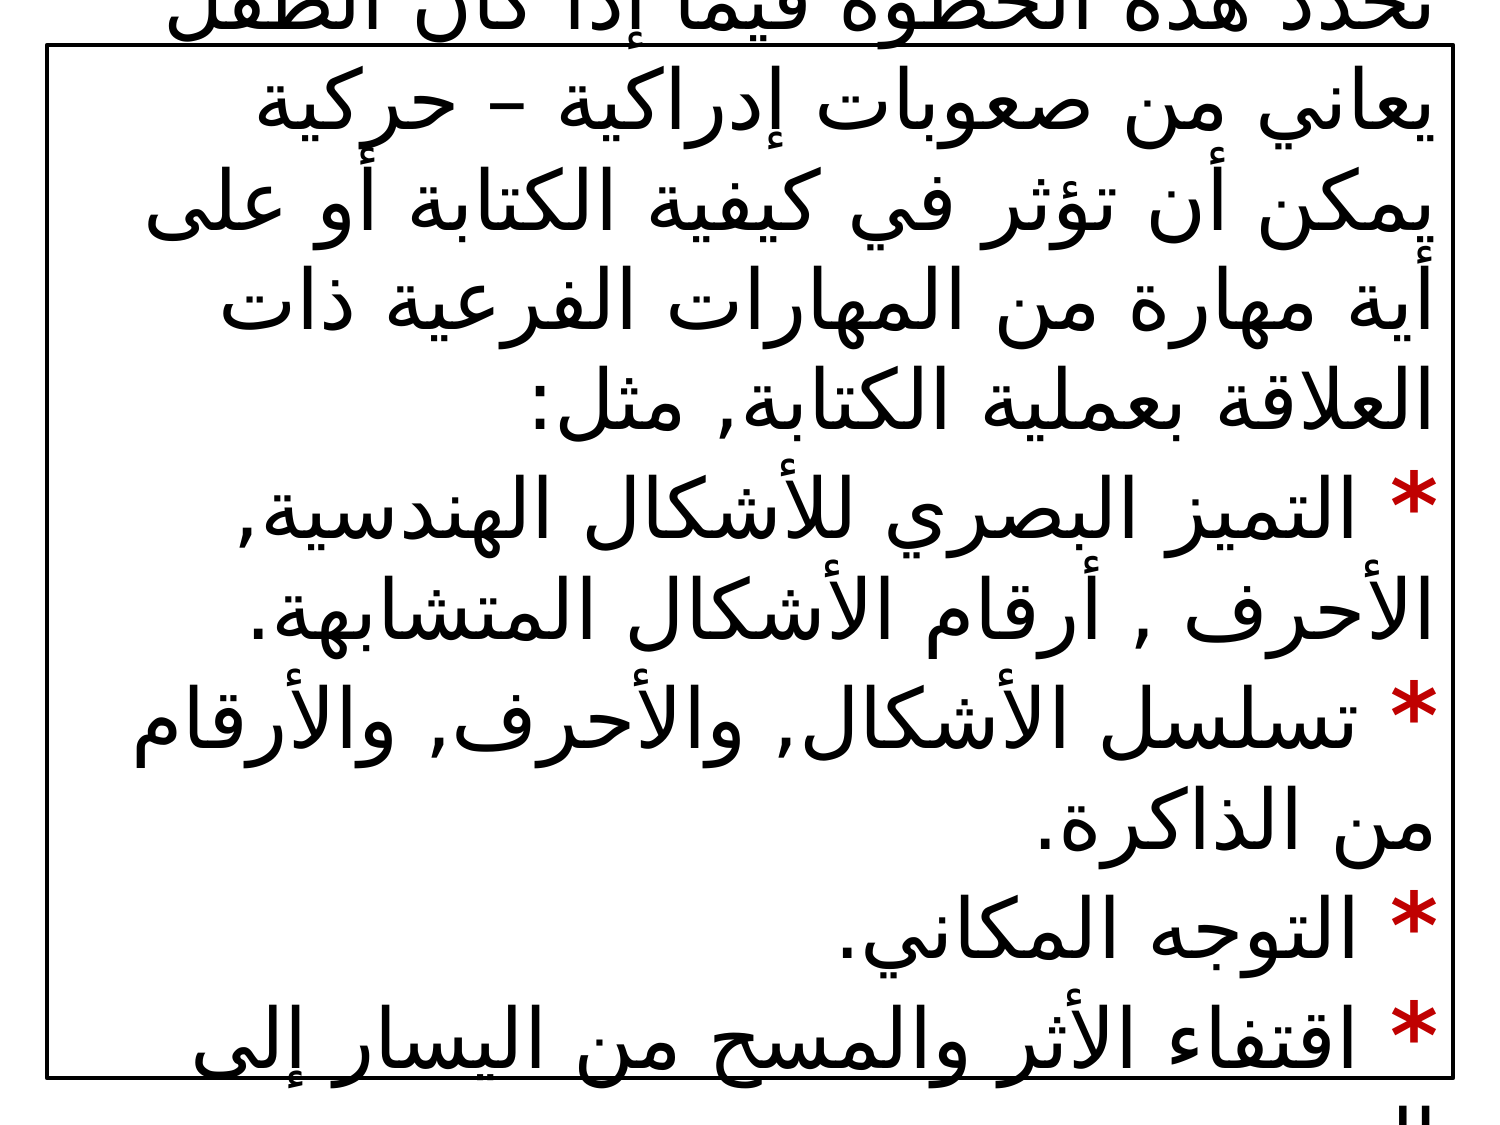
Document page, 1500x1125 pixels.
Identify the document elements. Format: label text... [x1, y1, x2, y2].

title 3. تحليل العمليات: تحدد هذه الخطوة فيما إذا كان الطفل يعاني من صعوبات إدراكية – حركية يمكن أن تؤثر في كيفية الكتابة أو على أية مهارة من المهارات الفرعية ذات العلاقة بعملية الكتابة, مثل: * التميز البصري للأشكال الهندسية, الأحرف , أرقام الأشكال المتشابهة. * تسلسل الأشكال, والأحرف, والأرقام من الذاكرة. * التوجه المكاني. * اقتفاء الأثر والمسح من اليسار إلى اليمين. * التآزر البصري – الحركي الدقيق. [45, 43, 1455, 1080]
